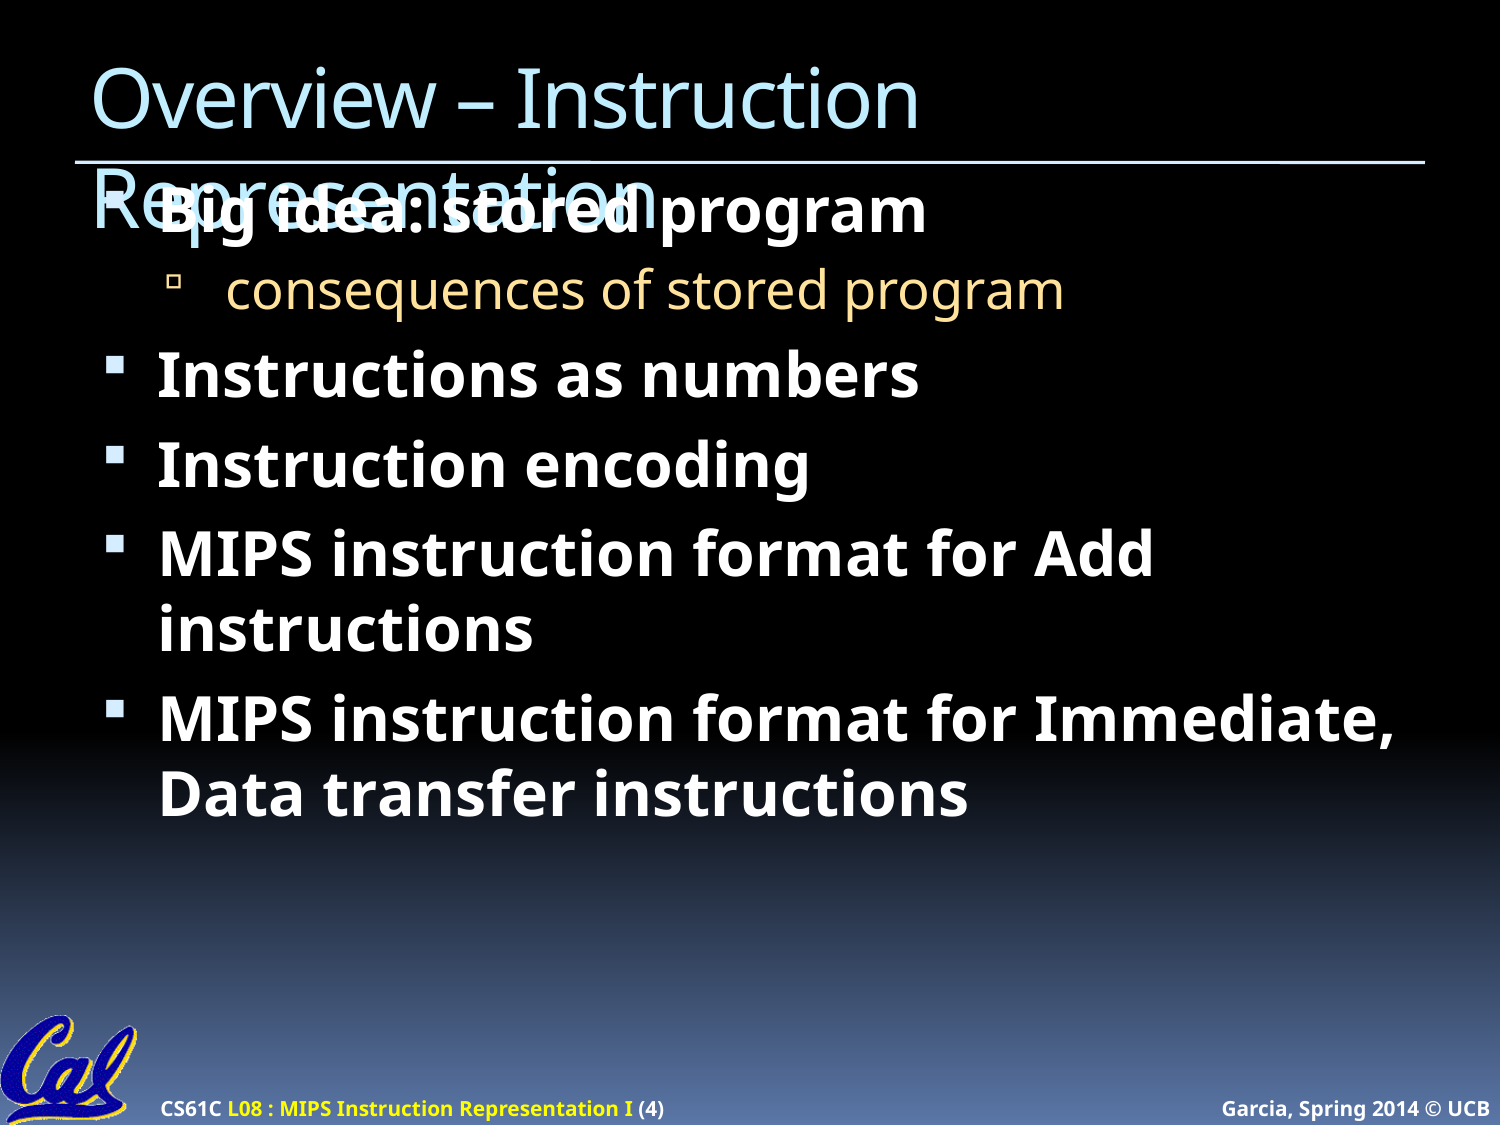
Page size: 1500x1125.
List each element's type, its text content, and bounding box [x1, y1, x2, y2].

list Big idea: stored program consequences of stored program Instructions as numbers Instruction encoding MIPS instruction format for Add instructions MIPS instruction format for Immediate, Data transfer instructions [74, 162, 1426, 1043]
title Overview – Instruction Representation [75, 37, 1450, 163]
picture [0, 1015, 140, 1125]
